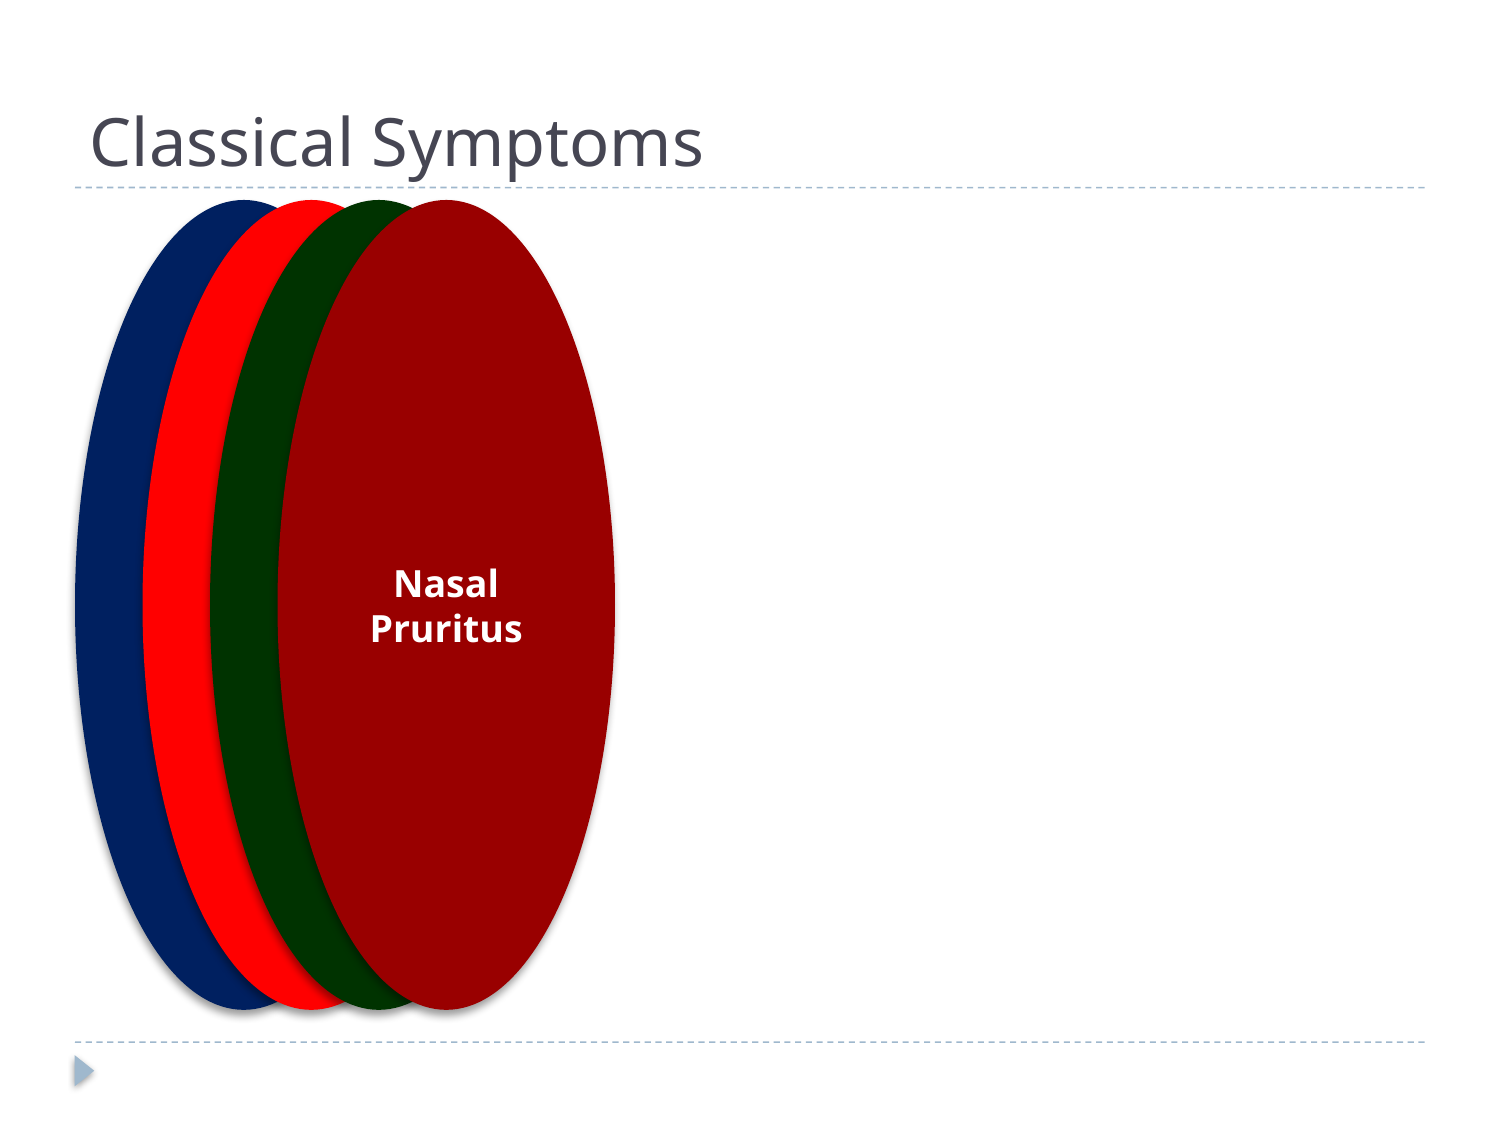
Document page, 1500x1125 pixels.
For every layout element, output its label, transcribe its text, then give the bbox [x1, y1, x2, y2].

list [74, 199, 1426, 1011]
title Classical Symptoms [75, 24, 1425, 188]
